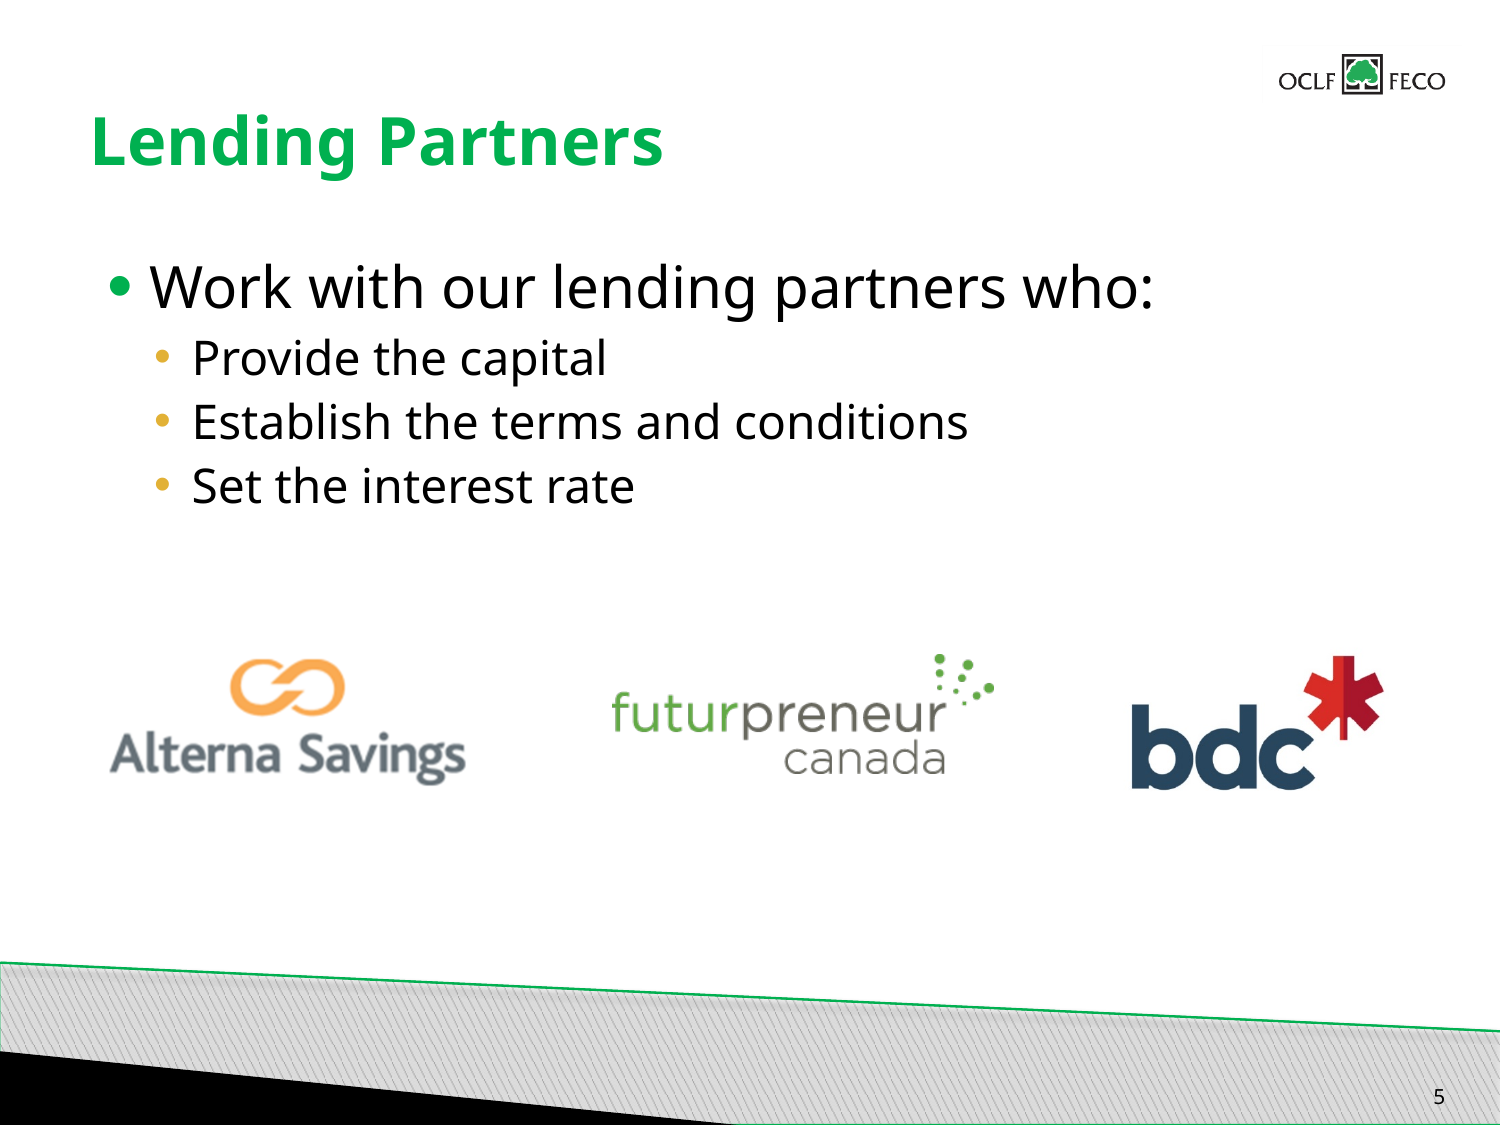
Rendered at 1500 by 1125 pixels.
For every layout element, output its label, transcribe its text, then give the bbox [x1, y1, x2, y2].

picture [107, 654, 469, 790]
title Lending Partners [75, 45, 1425, 233]
picture [612, 654, 994, 775]
picture [1090, 614, 1426, 830]
picture [1425, 45, 1462, 103]
list Work with our lending partners who: Provide the capital Establish the terms and conditions Set the interest rate [75, 243, 1425, 986]
slide_number 5 [1400, 1051, 1479, 1112]
